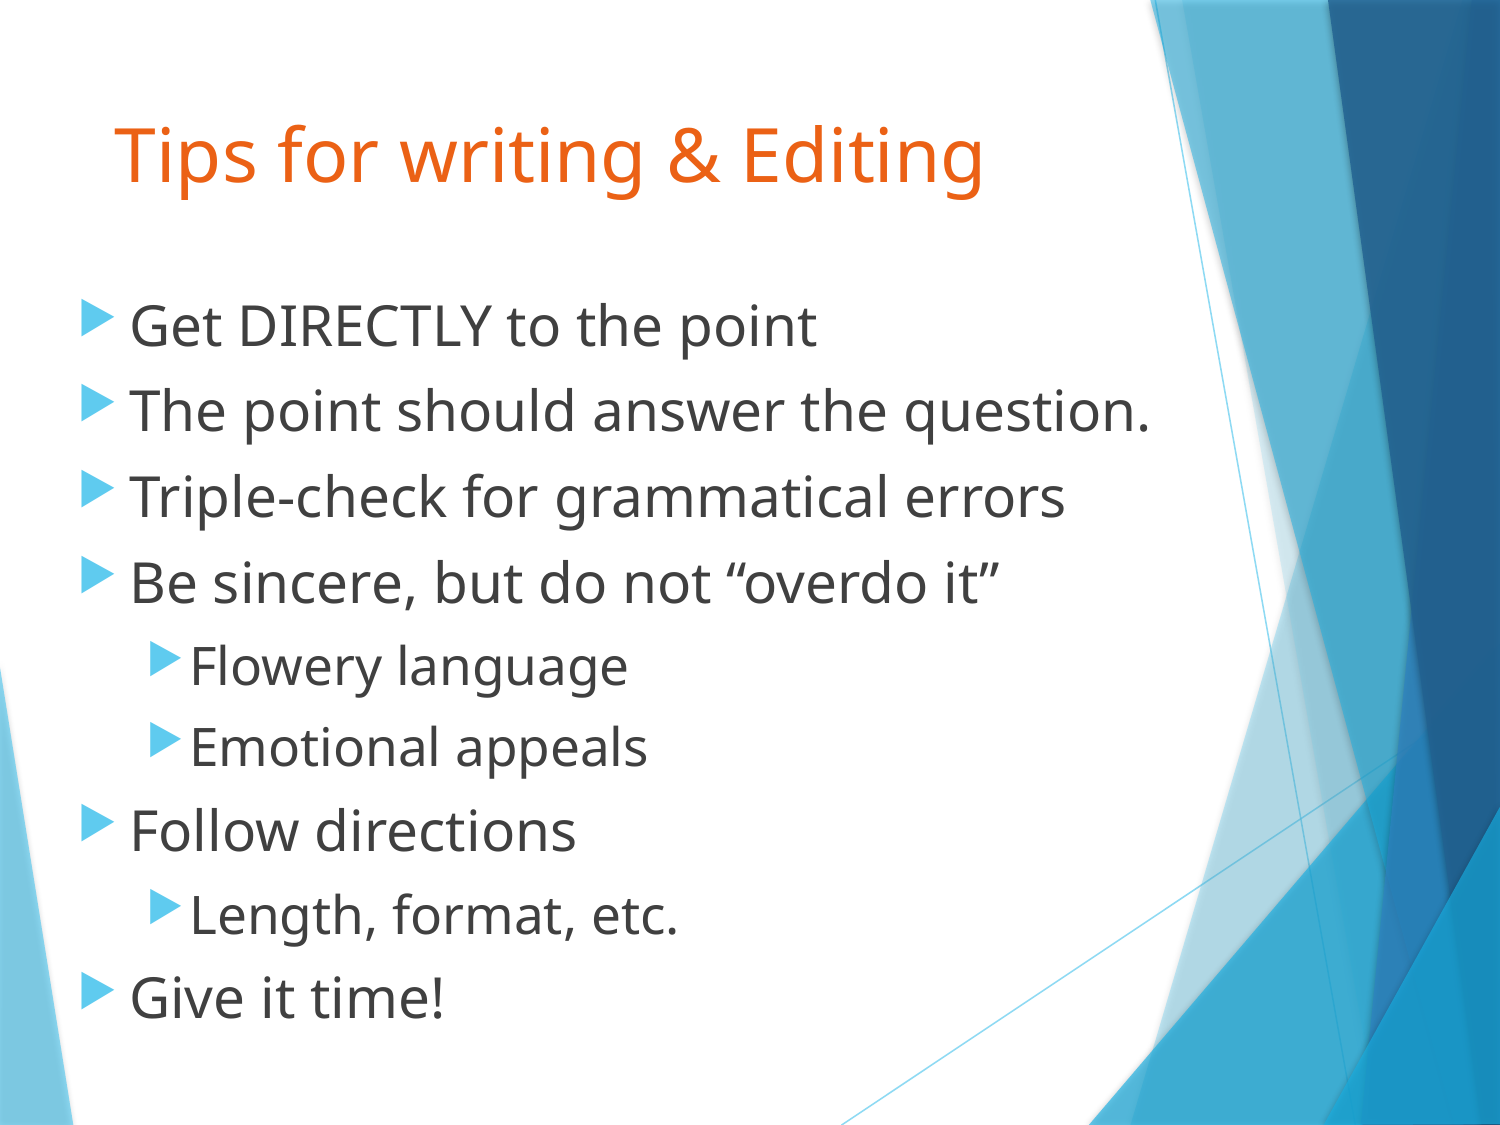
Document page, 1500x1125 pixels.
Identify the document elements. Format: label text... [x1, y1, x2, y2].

title Tips for writing & Editing [99, 99, 1142, 281]
list Get DIRECTLY to the point The point should answer the question. Triple-check for grammatical errors Be sincere, but do not “overdo it” Flowery language Emotional appeals Follow directions Length, format, etc. Give it time! [62, 281, 1442, 1044]
